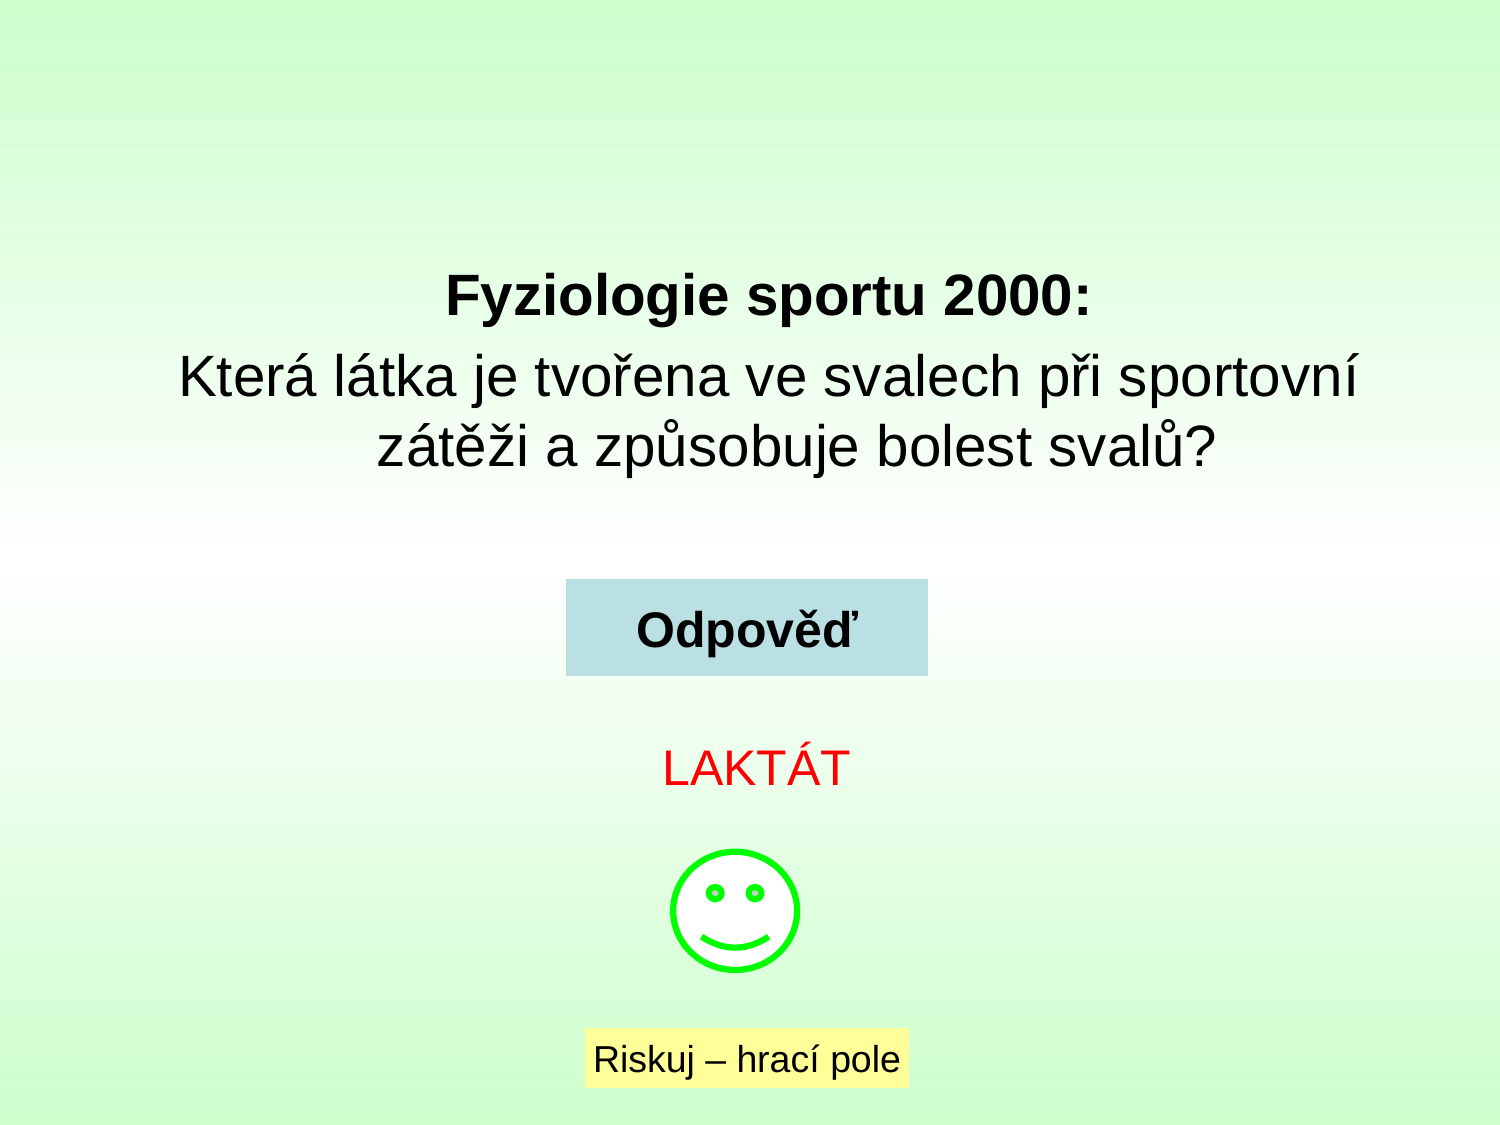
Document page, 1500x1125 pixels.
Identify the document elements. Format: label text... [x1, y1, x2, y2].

text_box Odpověď [567, 580, 928, 675]
text_box [673, 851, 798, 970]
text_box LAKTÁT [0, 727, 1500, 803]
text_box Fyziologie sportu 2000: Která látka je tvořena ve svalech při sportovní zátěži a způsobuje bolest svalů? [94, 249, 1445, 427]
text_box Riskuj – hrací pole [584, 1027, 910, 1089]
